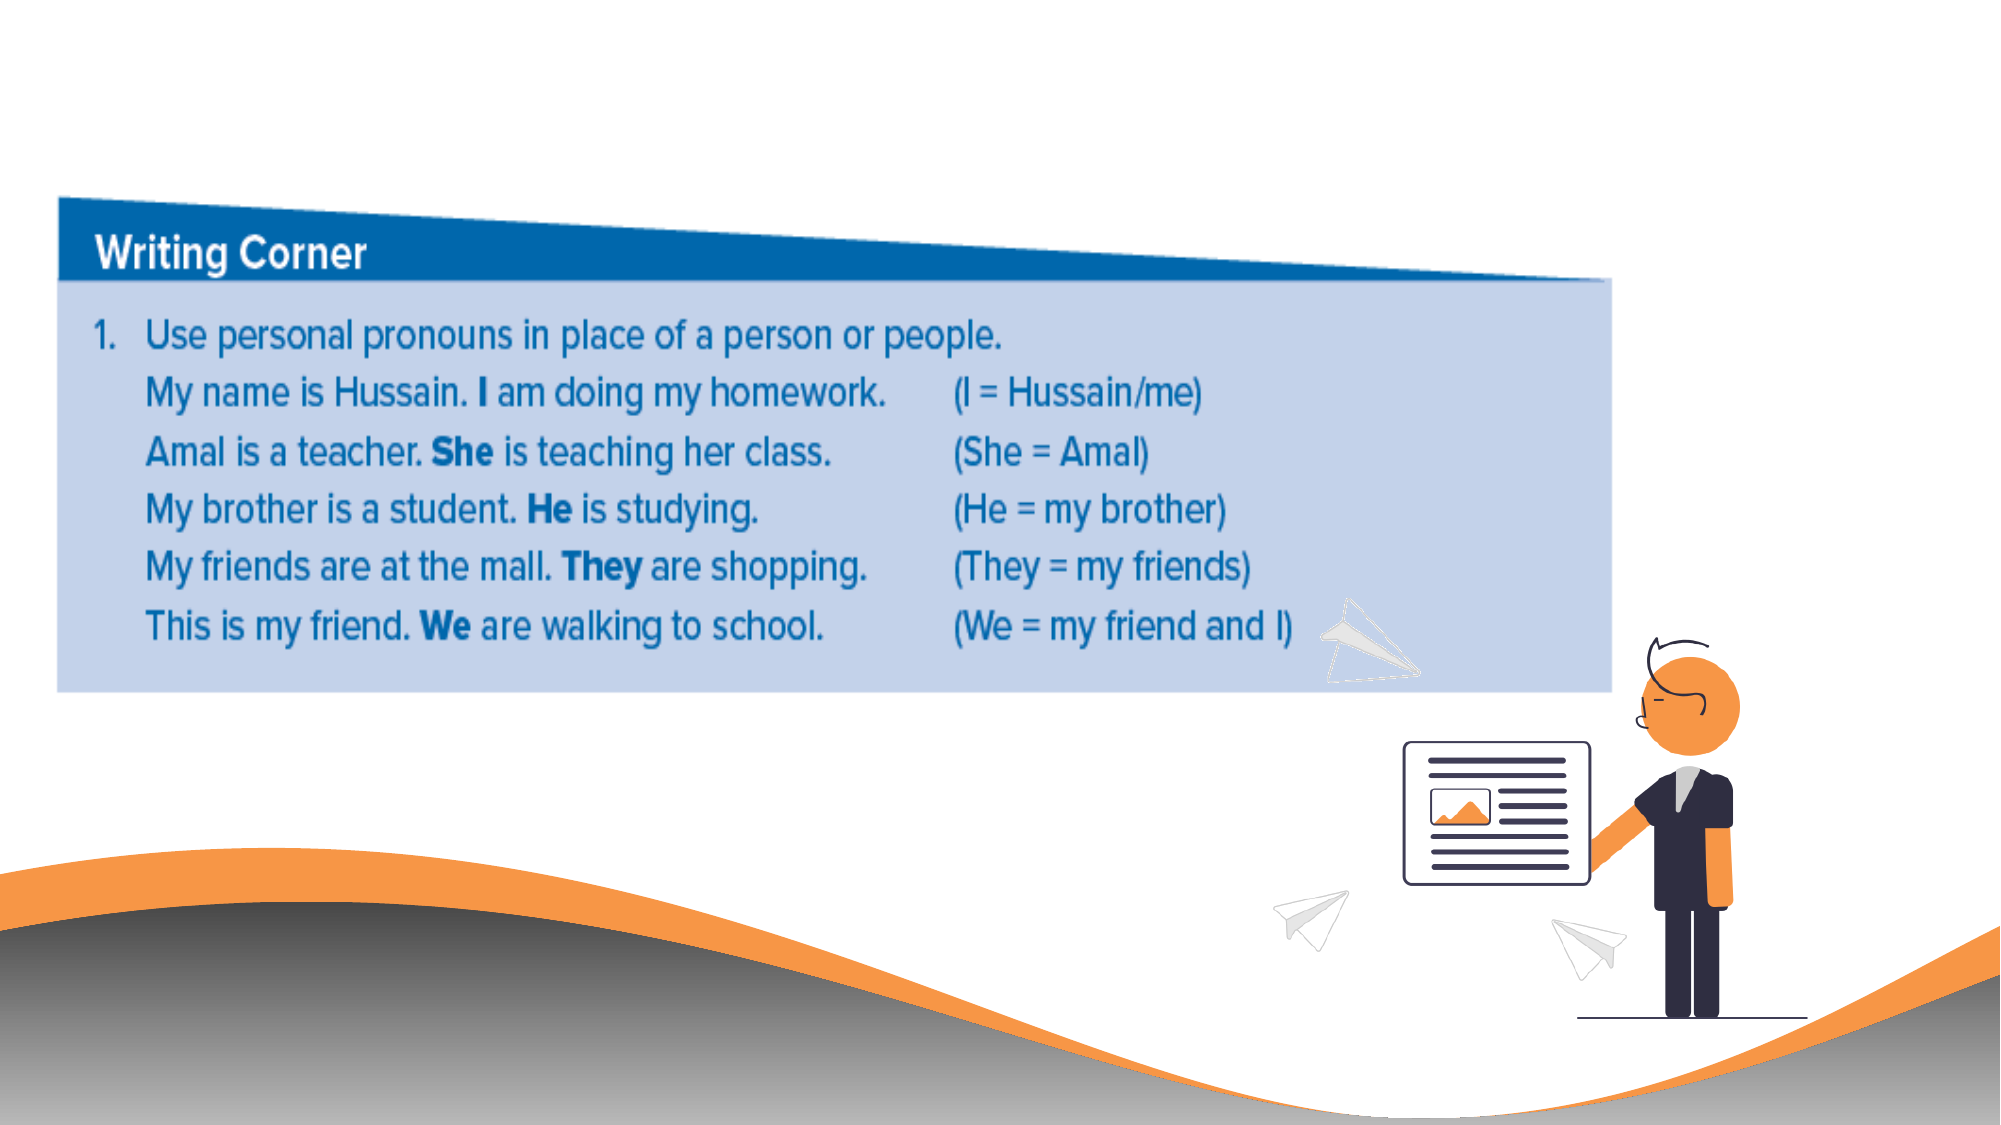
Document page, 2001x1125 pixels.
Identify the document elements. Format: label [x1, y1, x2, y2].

picture [49, 187, 1918, 1092]
